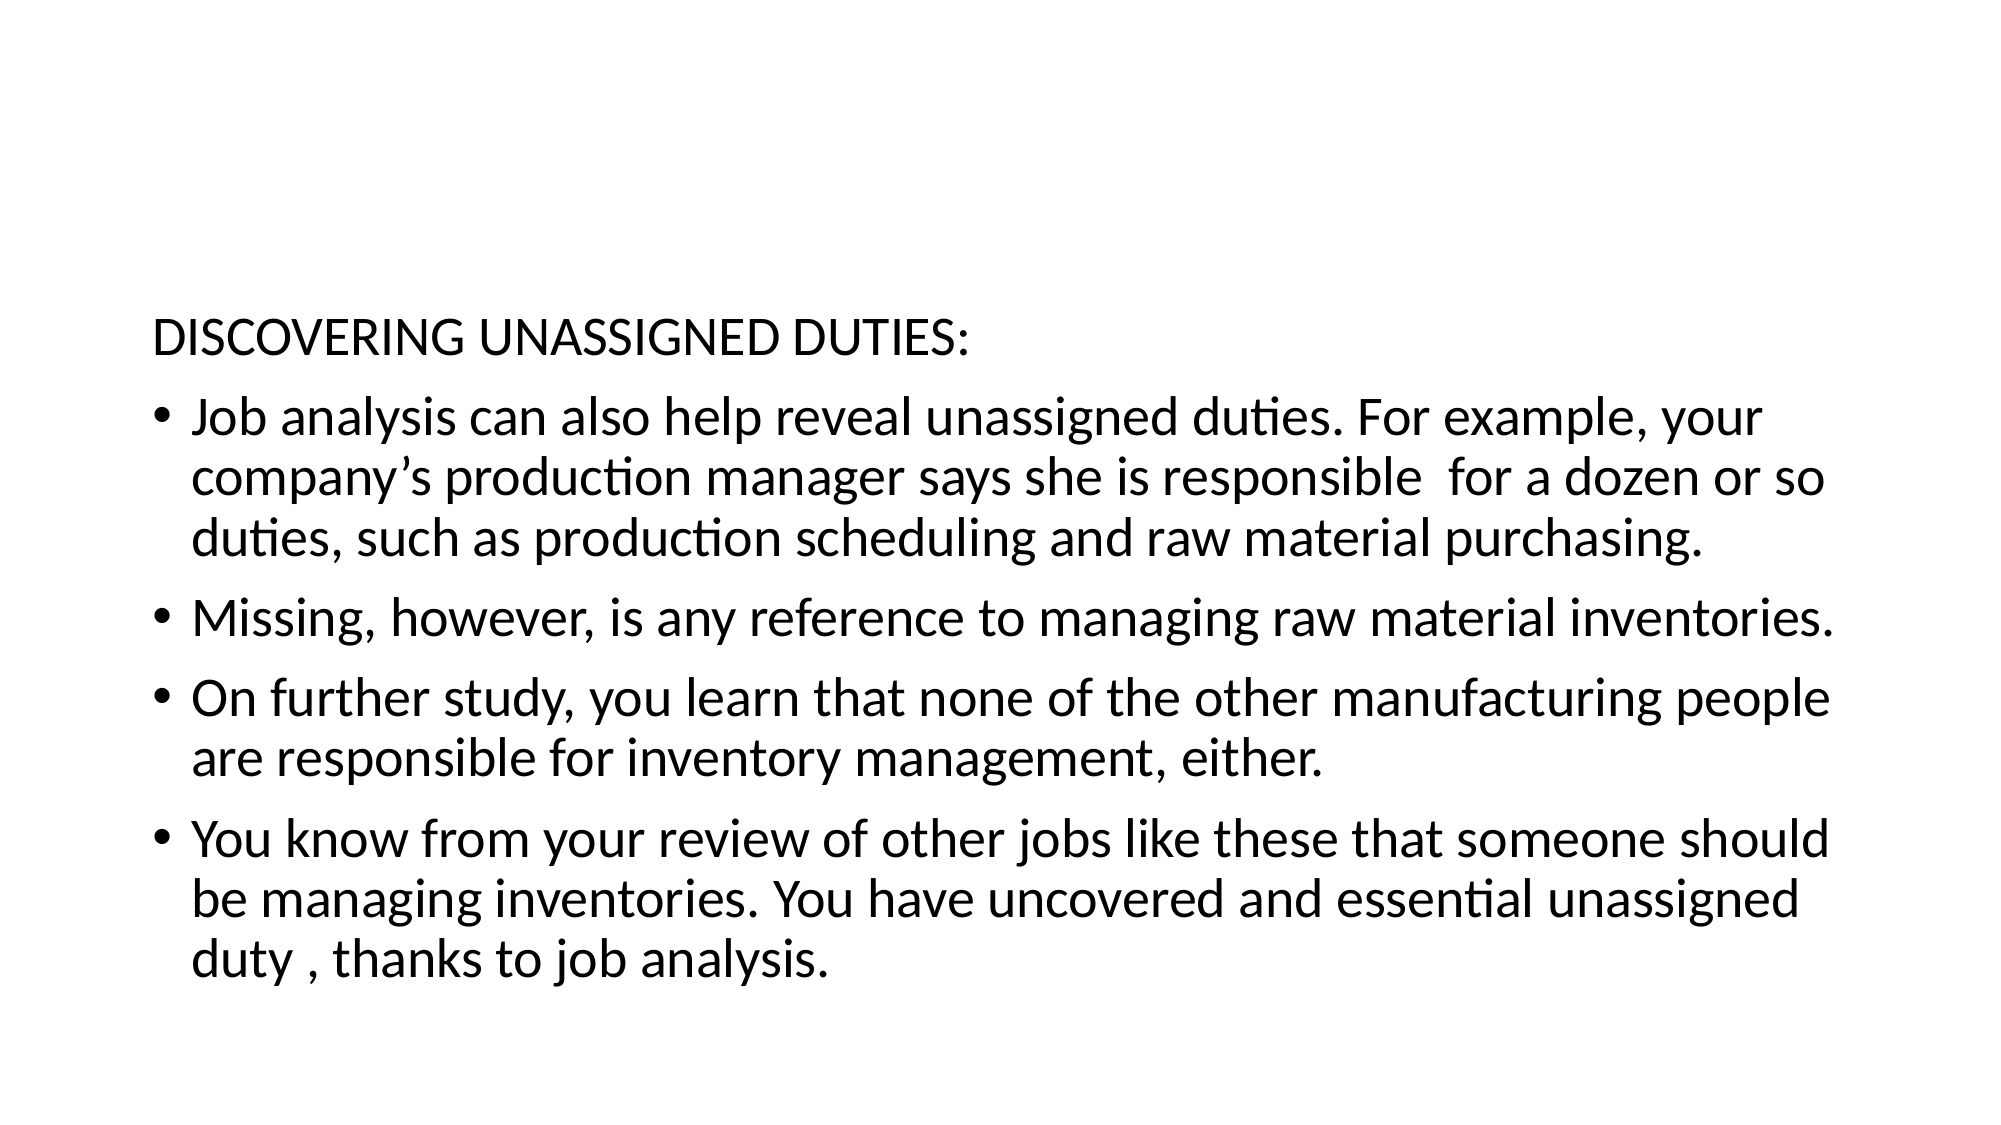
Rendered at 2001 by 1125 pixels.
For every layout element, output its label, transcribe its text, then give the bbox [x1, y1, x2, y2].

list DISCOVERING UNASSIGNED DUTIES: Job analysis can also help reveal unassigned duties. For example, your company’s production manager says she is responsible for a dozen or so duties, such as production scheduling and raw material purchasing. Missing, however, is any reference to managing raw material inventories. On further study, you learn that none of the other manufacturing people are responsible for inventory management, either. You know from your review of other jobs like these that someone should be managing inventories. You have uncovered and essential unassigned duty , thanks to job analysis. [137, 299, 1863, 1014]
